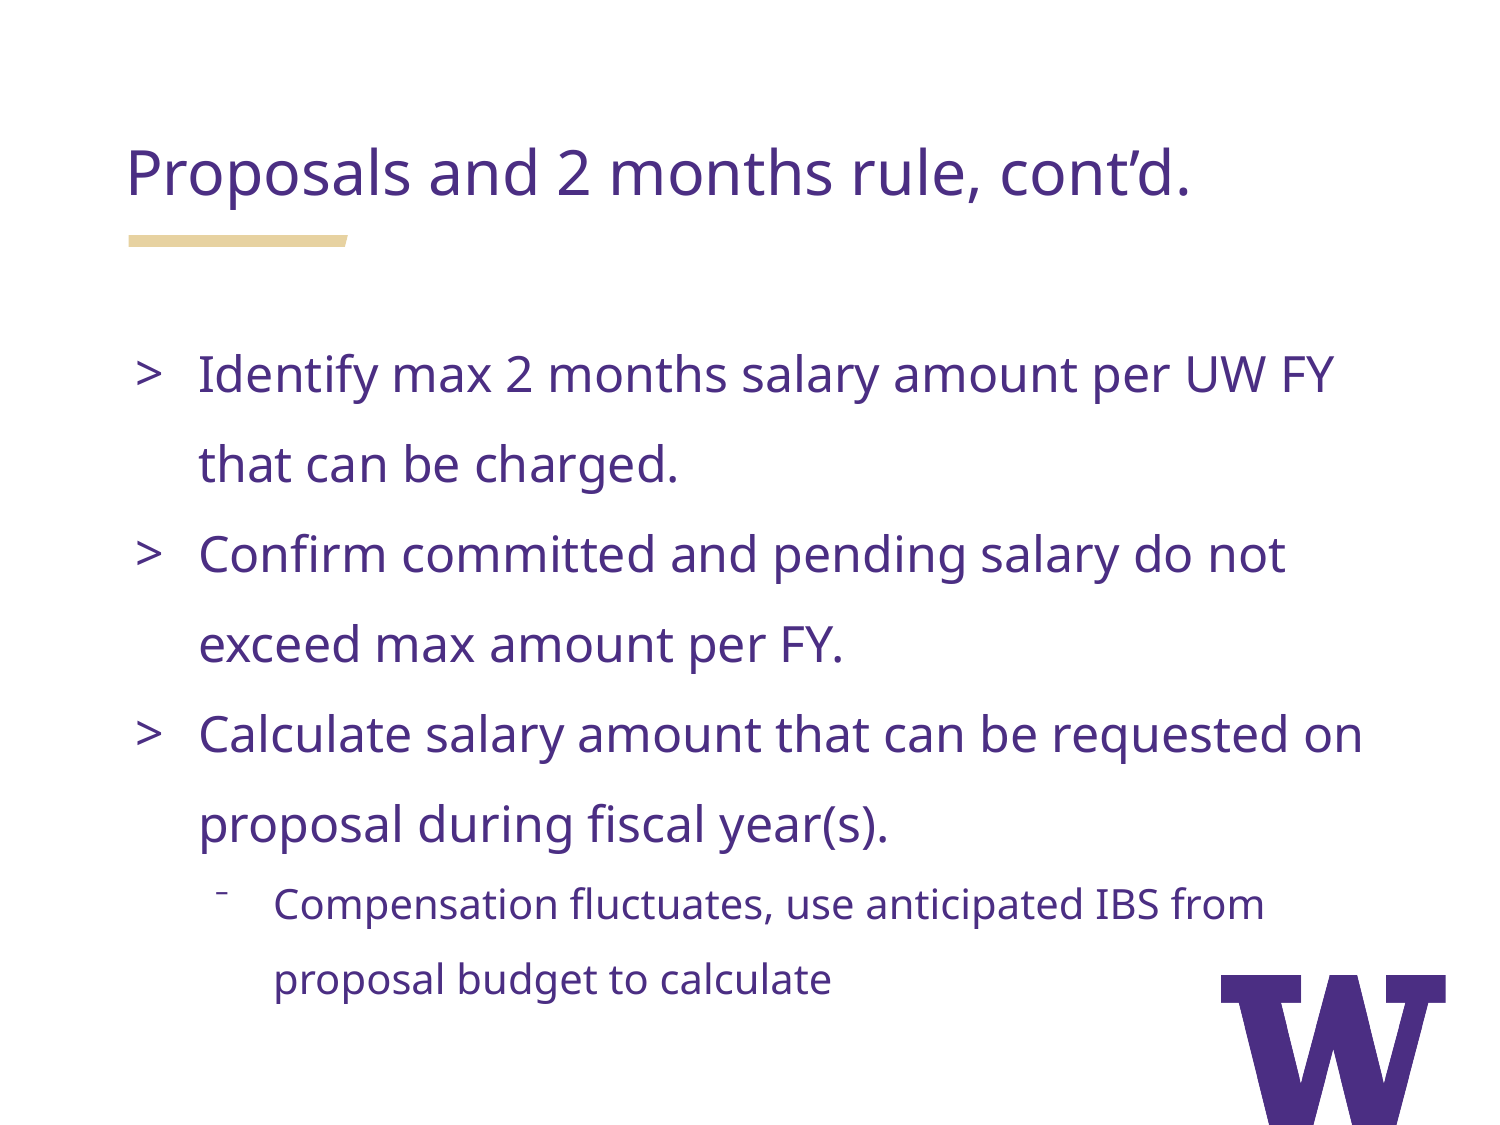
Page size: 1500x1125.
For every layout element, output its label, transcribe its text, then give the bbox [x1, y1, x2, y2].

picture [128, 235, 348, 247]
list Proposals and 2 months rule, cont’d. [110, 60, 1453, 224]
picture [1221, 975, 1446, 1125]
list Identify max 2 months salary amount per UW FY that can be charged. Confirm committed and pending salary do not exceed max amount per FY. Calculate salary amount that can be requested on proposal during fiscal year(s). Compensation fluctuates, use anticipated IBS from proposal budget to calculate [108, 297, 1453, 957]
